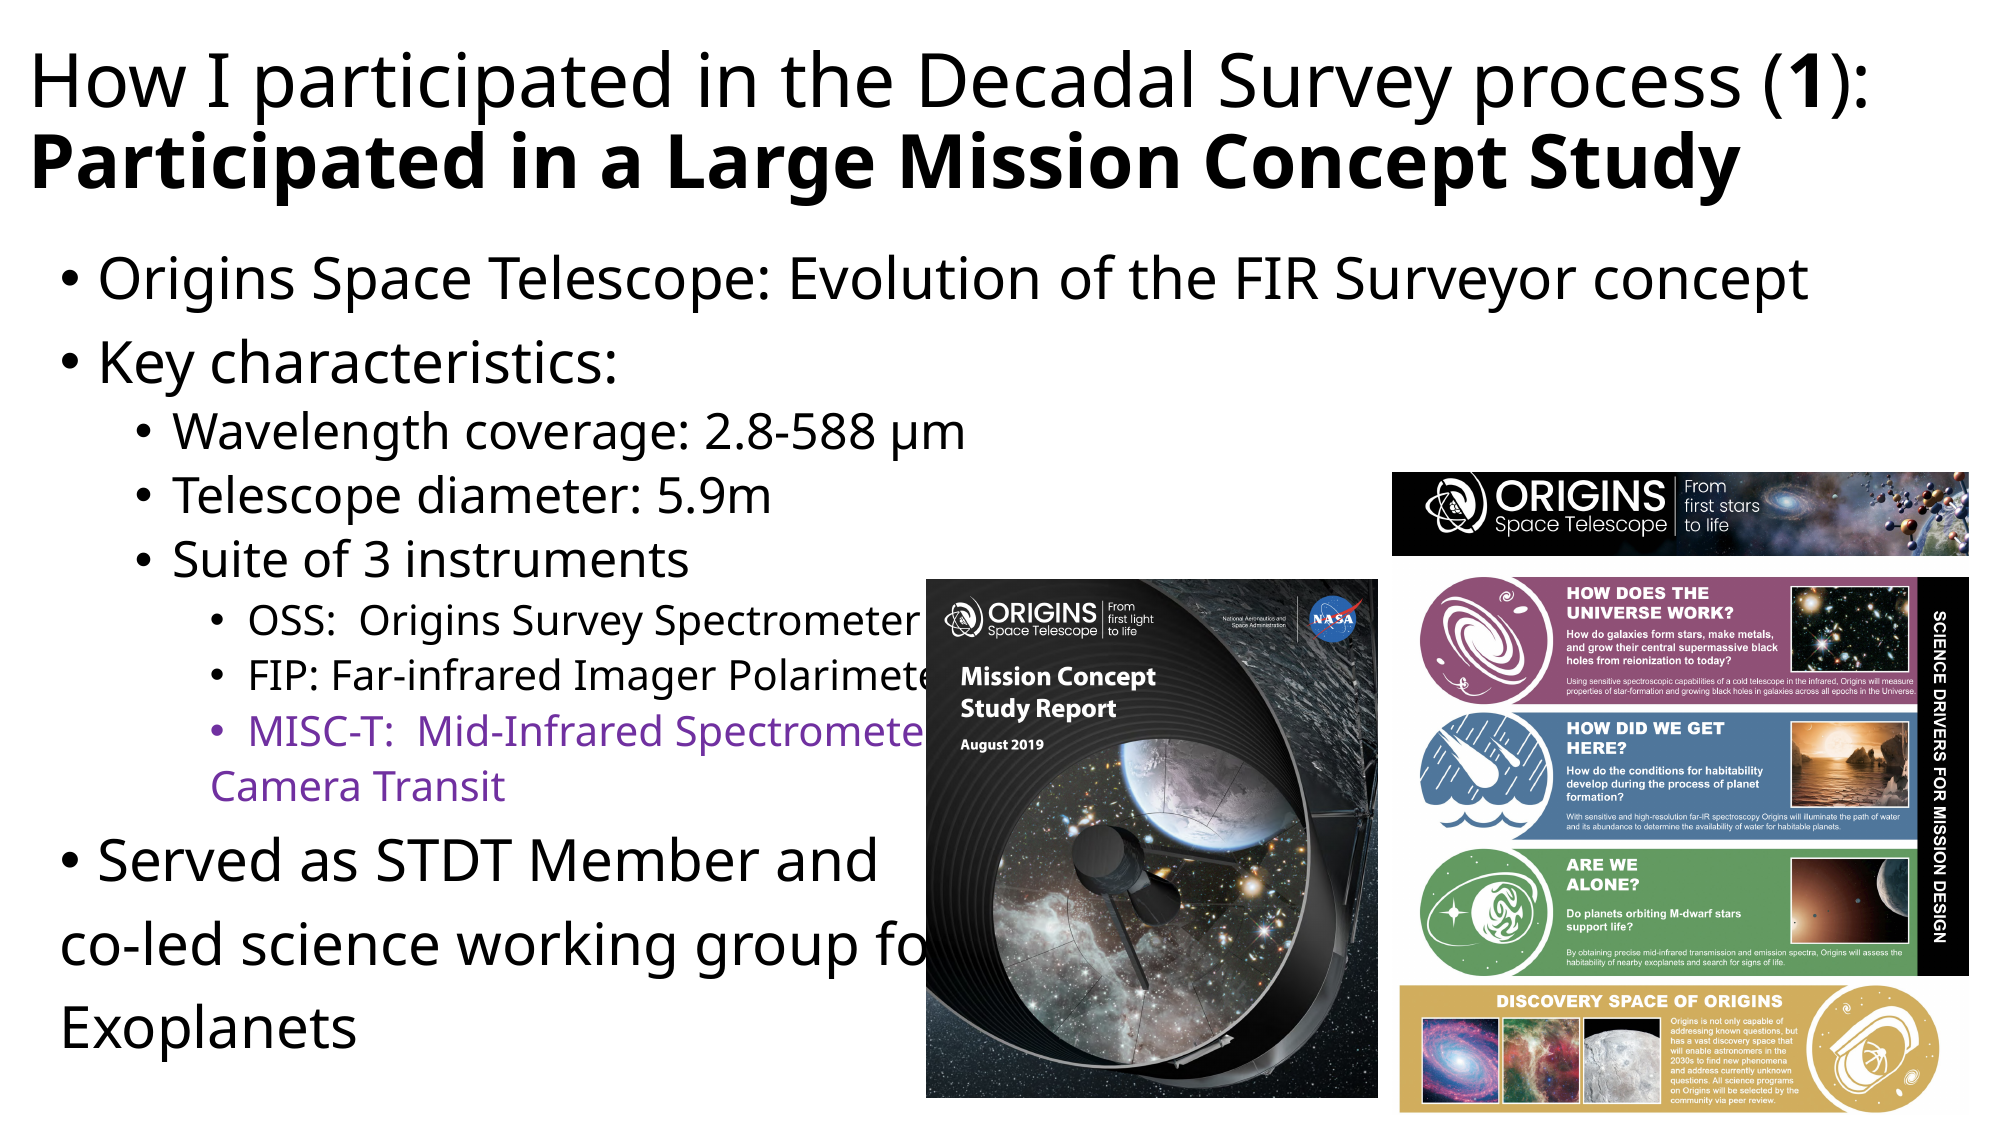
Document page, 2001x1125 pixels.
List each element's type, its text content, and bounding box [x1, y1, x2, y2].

list Origins Space Telescope: Evolution of the FIR Surveyor concept Key characteristics: Wavelength coverage: 2.8-588 µm Telescope diameter: 5.9m Suite of 3 instruments OSS: Origins Survey Spectrometer FIP: Far-infrared Imager Polarimeter MISC-T: Mid-Infrared Spectrometer Camera Transit Served as STDT Member and co-led science working group for Exoplanets [44, 247, 1969, 1071]
picture [925, 578, 1378, 1099]
picture [1392, 472, 1970, 1116]
text_box How I participated in the Decadal Survey process (1): Participated in a Large Mission Concept Study [13, 0, 1969, 247]
